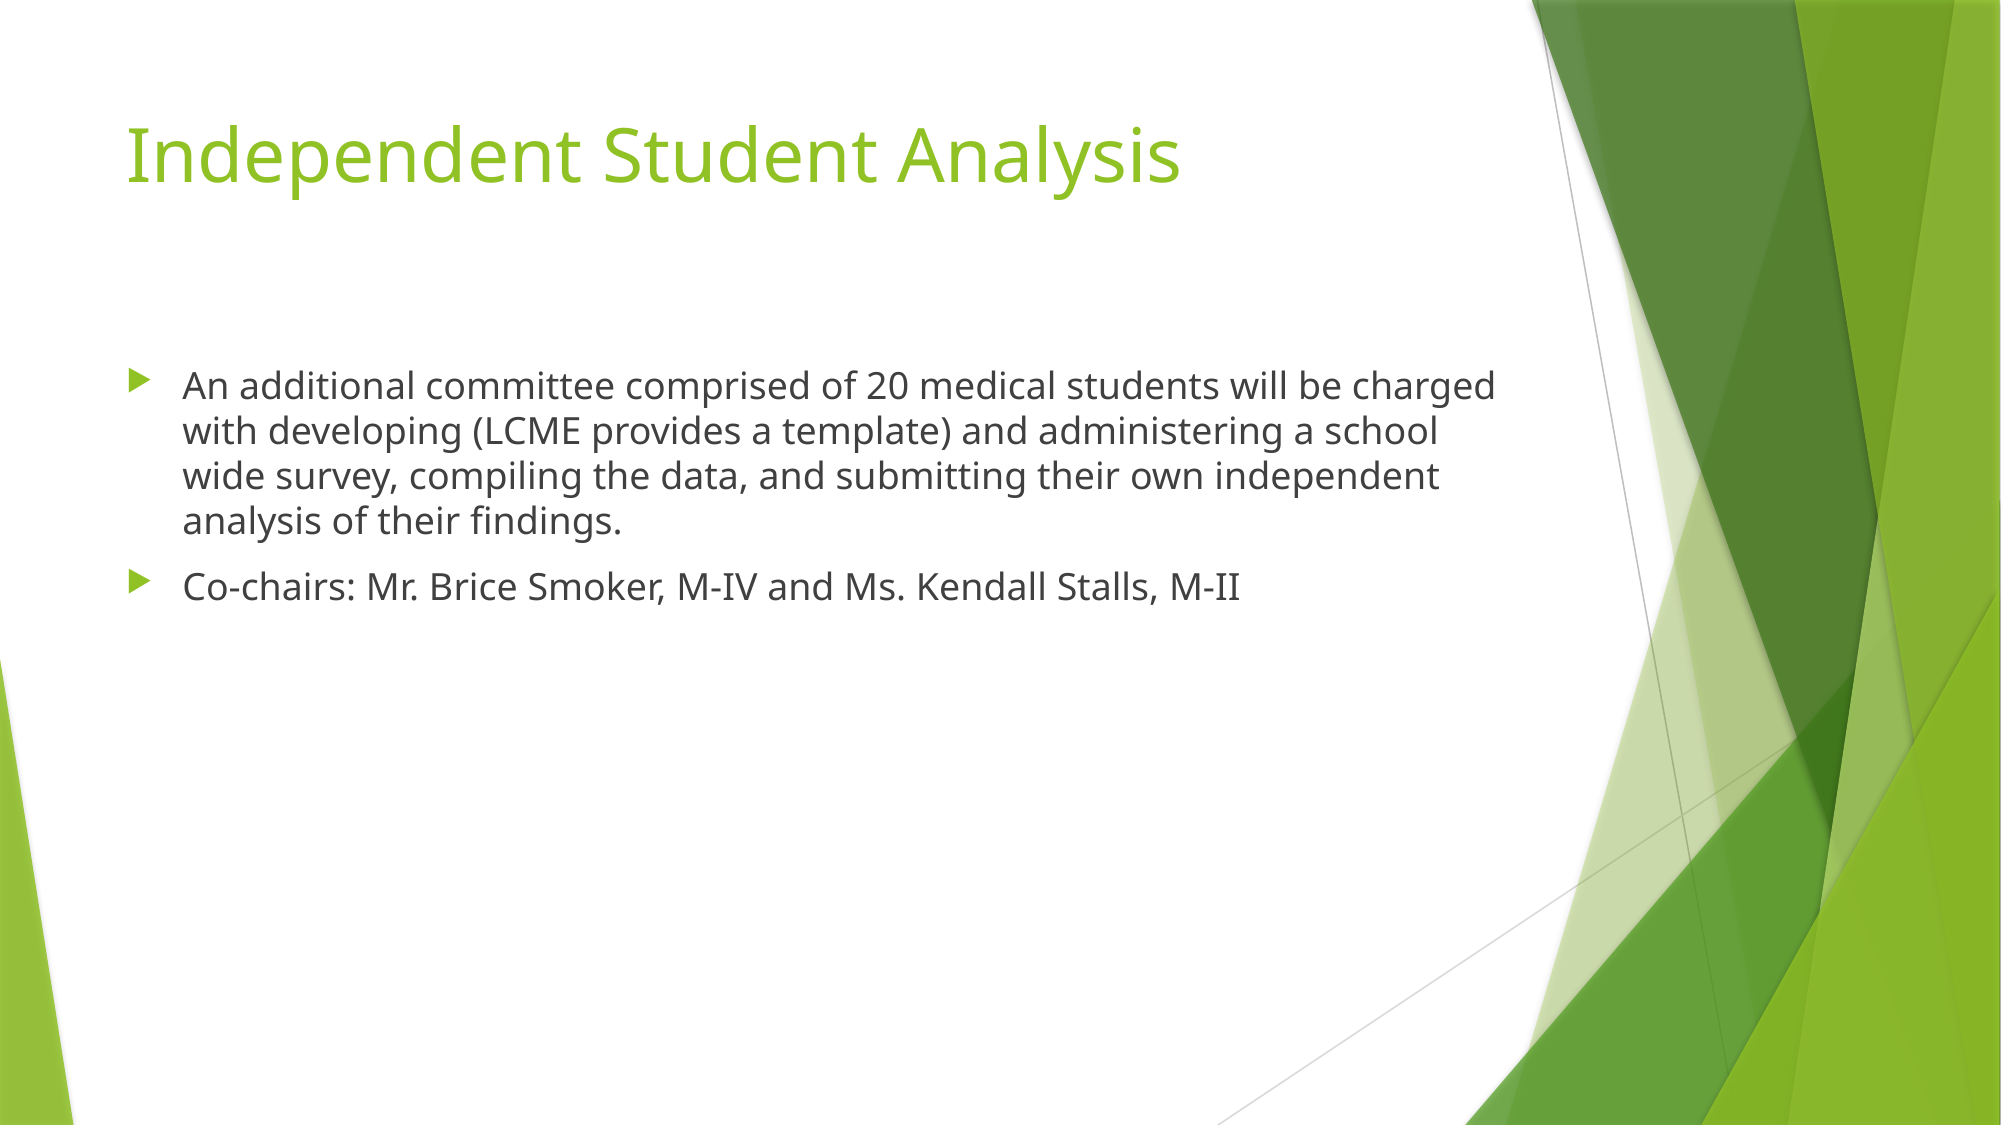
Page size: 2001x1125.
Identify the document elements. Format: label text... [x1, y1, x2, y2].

title Independent Student Analysis [111, 99, 1522, 317]
list An additional committee comprised of 20 medical students will be charged with developing (LCME provides a template) and administering a school wide survey, compiling the data, and submitting their own independent analysis of their findings. Co-chairs: Mr. Brice Smoker, M-IV and Ms. Kendall Stalls, M-II [111, 354, 1522, 992]
